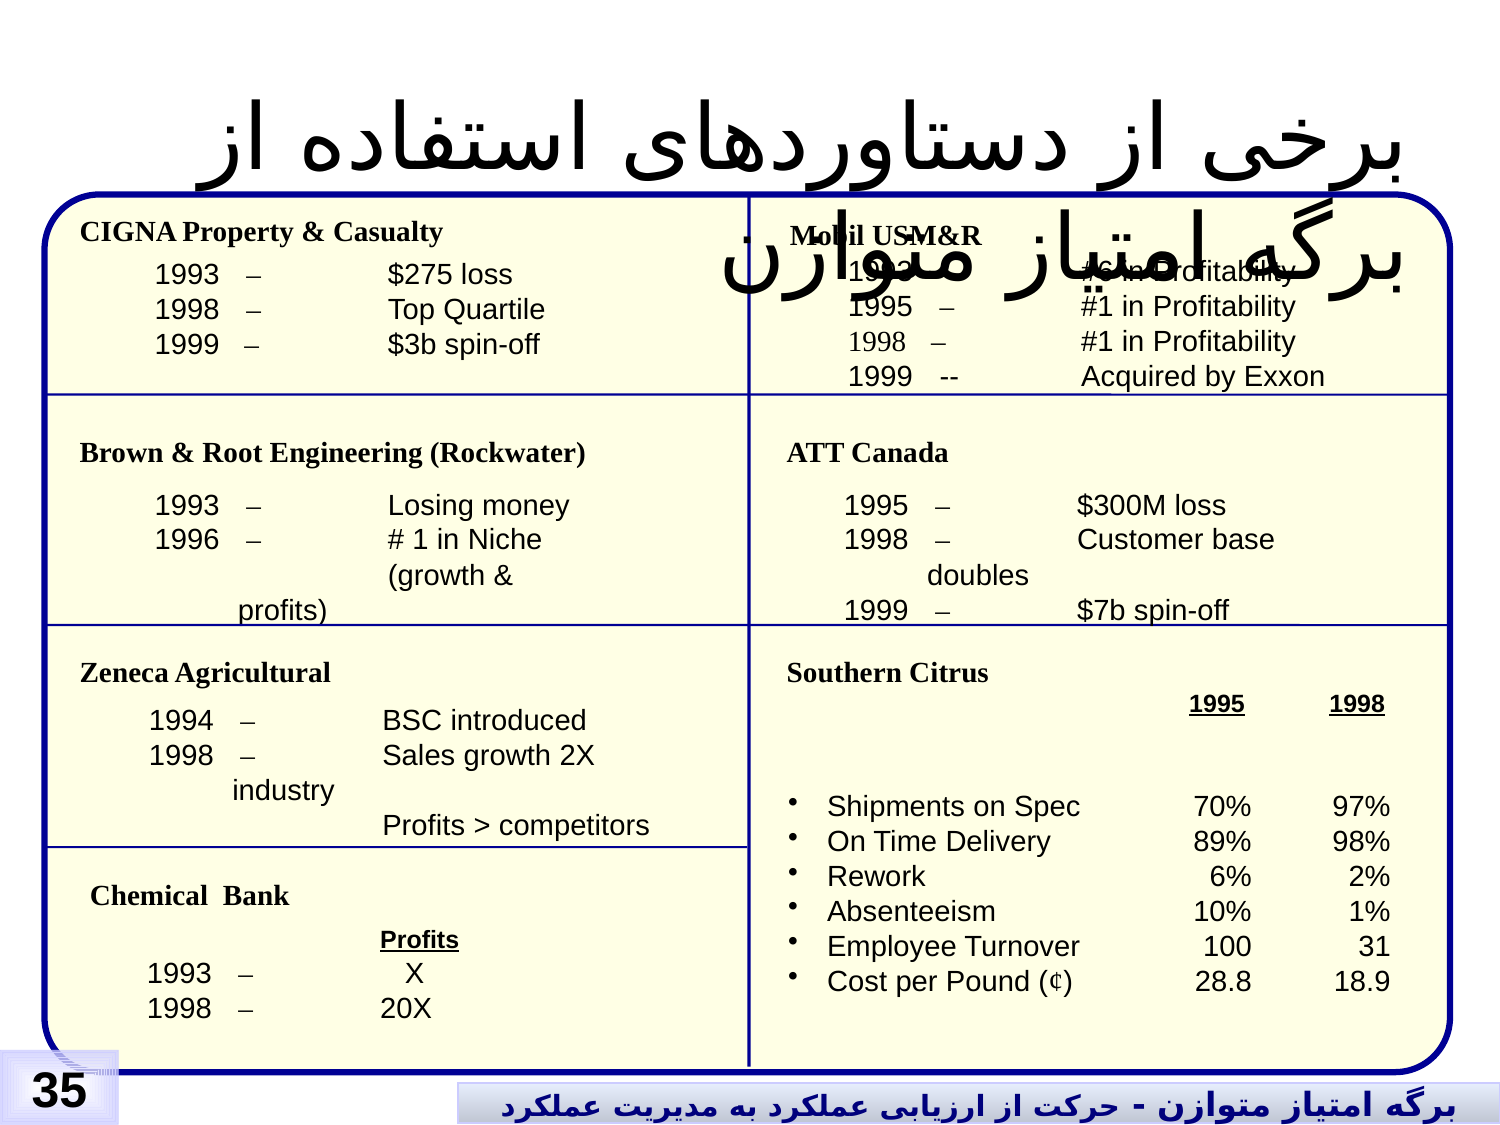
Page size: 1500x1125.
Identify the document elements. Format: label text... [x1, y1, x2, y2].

text_box Brown & Root Engineering (Rockwater) [64, 425, 637, 476]
text_box Chemical Bank [75, 868, 575, 919]
text_box Shipments on Spec On Time Delivery Rework Absenteeism Employee Turnover Cost per Pound (¢) [773, 780, 1111, 1005]
text_box برگه امتیاز متوازن - حرکت از ارزیابی عملکرد به مدیریت عملکرد [458, 1082, 1500, 1123]
text_box Zeneca Agricultural [64, 646, 392, 696]
text_box 1993 – Losing money 1996 – # 1 in Niche (growth & profits) [139, 478, 597, 633]
text_box [44, 203, 1450, 1073]
text_box 70% 89% 6% 10% 100 28.8 [1163, 780, 1267, 1005]
text_box Profits 1993 – X 1998 – 20X [131, 912, 589, 1032]
title برخی از دستاوردهای استفاده از برگه امتیاز متوازن [74, 74, 1426, 301]
text_box Mobil USM&R [774, 208, 1275, 258]
text_box 1994 – BSC introduced 1998 – Sales growth 2X industry Profits > competitors [134, 694, 670, 847]
text_box 1993 – #6 in Profitability 1995 – #1 in Profitability – #1 in Profitability -- Acquired by Exxon [833, 245, 1401, 400]
text_box ATT Canada [771, 425, 1272, 476]
text_box Southern Citrus [771, 646, 1099, 696]
text_box 1993 – $275 loss 1998 – Top Quartile 1999 – $3b spin-off [139, 301, 597, 368]
text_box 97% 98% 2% 1% 31 18.9 [1302, 780, 1406, 1005]
text_box 1995 – $300M loss 1998 – Customer base doubles 1999 – $7b spin-off [828, 478, 1397, 633]
text_box 35 [0, 1049, 119, 1125]
text_box 1995 [1141, 680, 1281, 726]
text_box 1998 [1281, 680, 1434, 726]
text_box CIGNA Property & Casualty [64, 204, 74, 255]
